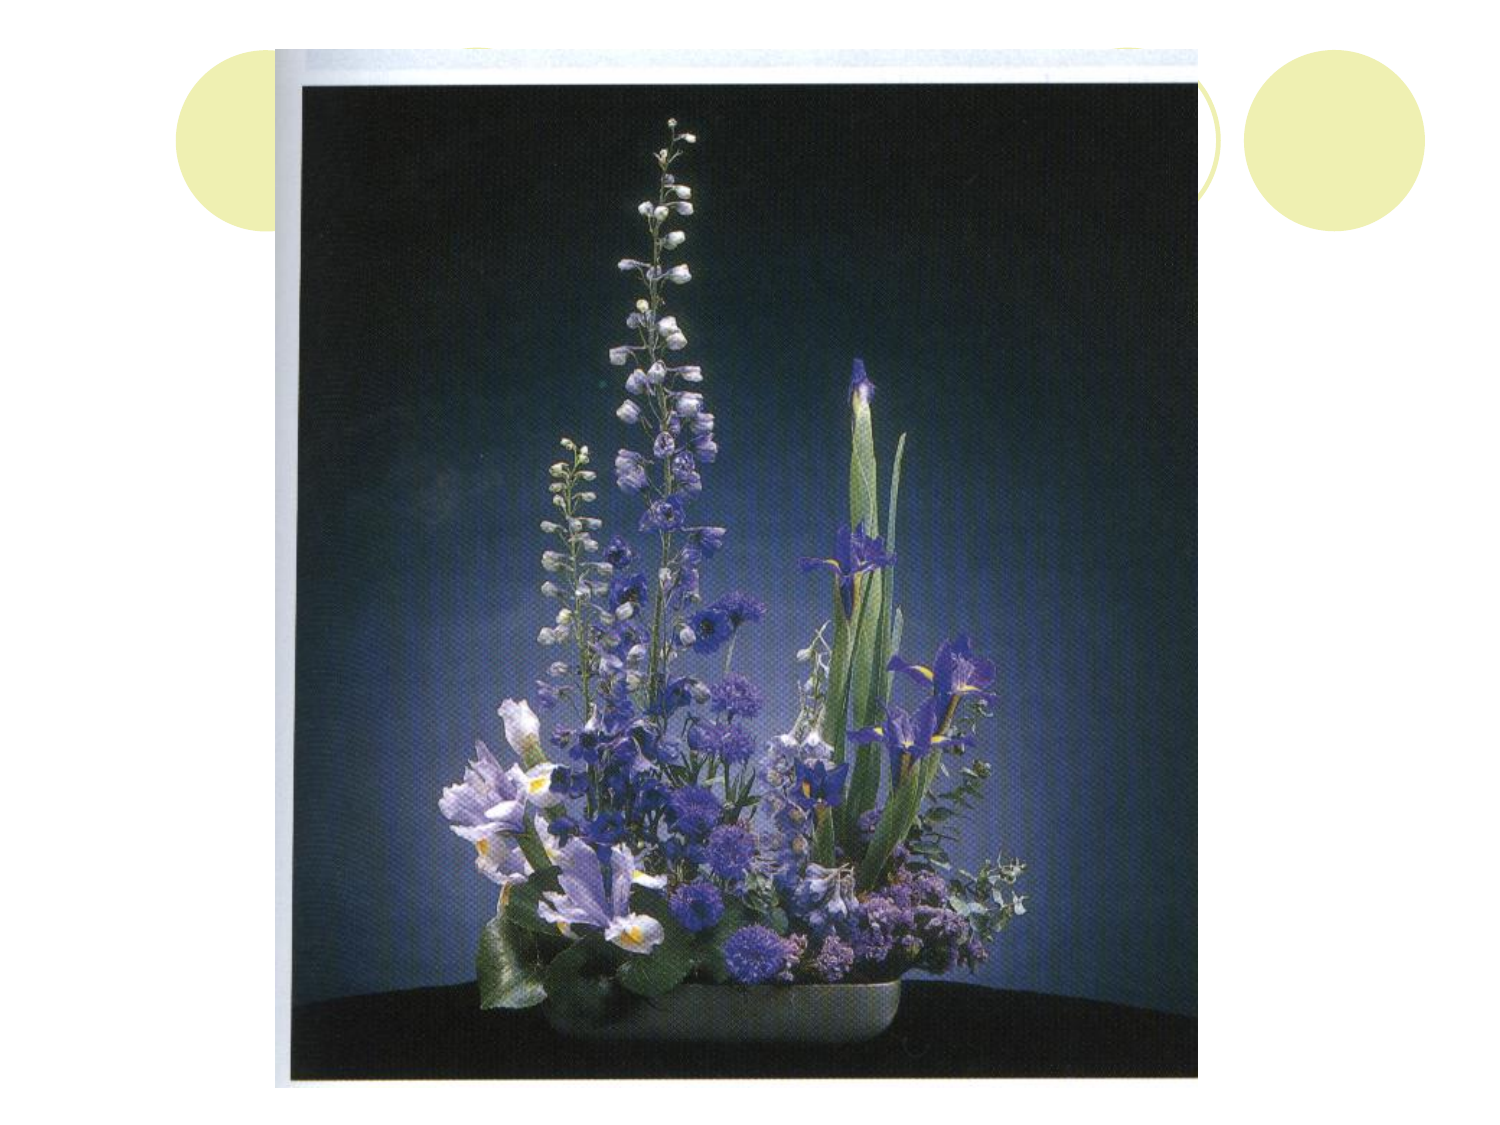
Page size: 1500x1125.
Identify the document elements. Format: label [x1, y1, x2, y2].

picture [274, 49, 1198, 1088]
